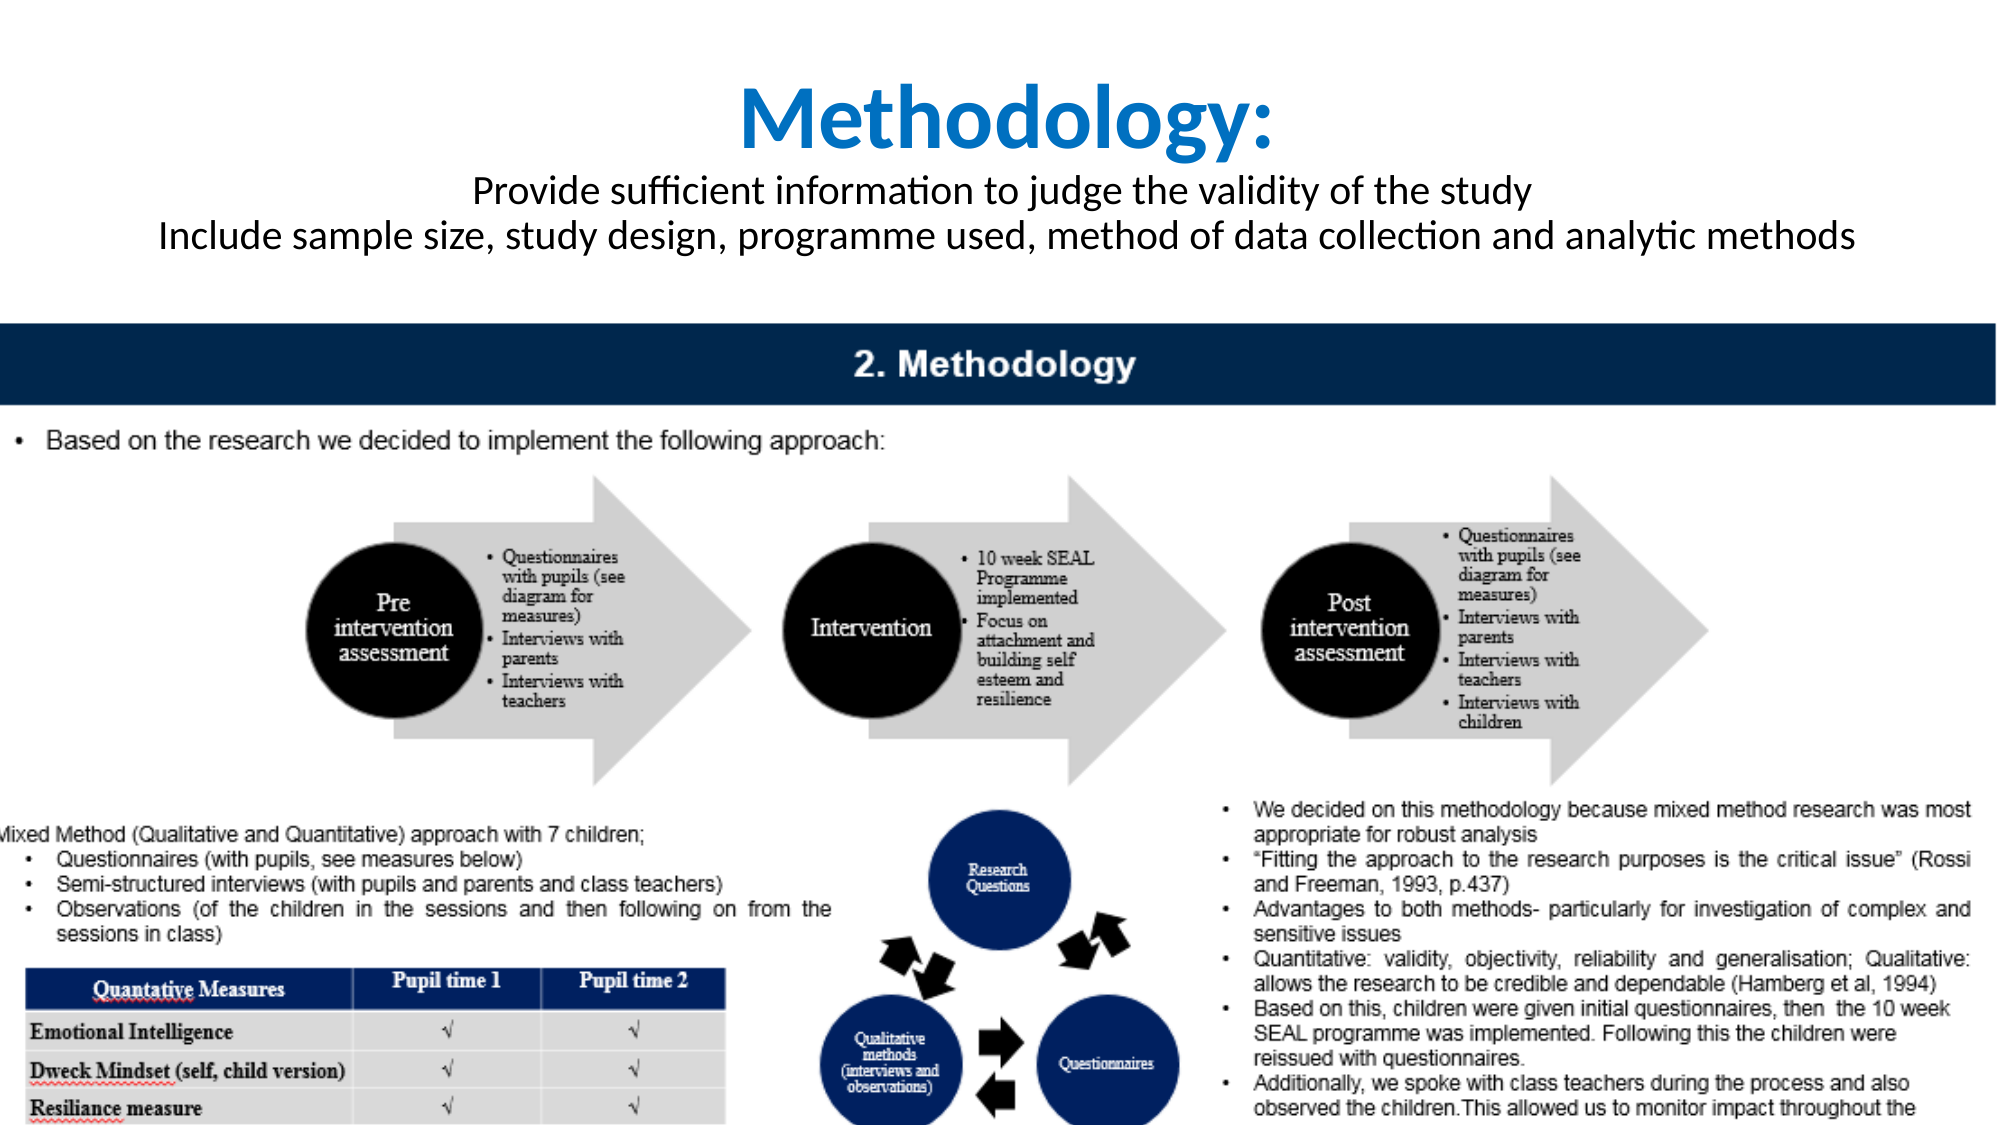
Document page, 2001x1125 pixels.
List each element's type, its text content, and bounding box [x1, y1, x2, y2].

text_box Methodology: Provide sufficient information to judge the validity of the study Include sample size, study design, programme used, method of data collection and analytic methods [142, 62, 1873, 250]
picture [0, 0, 2000, 1125]
